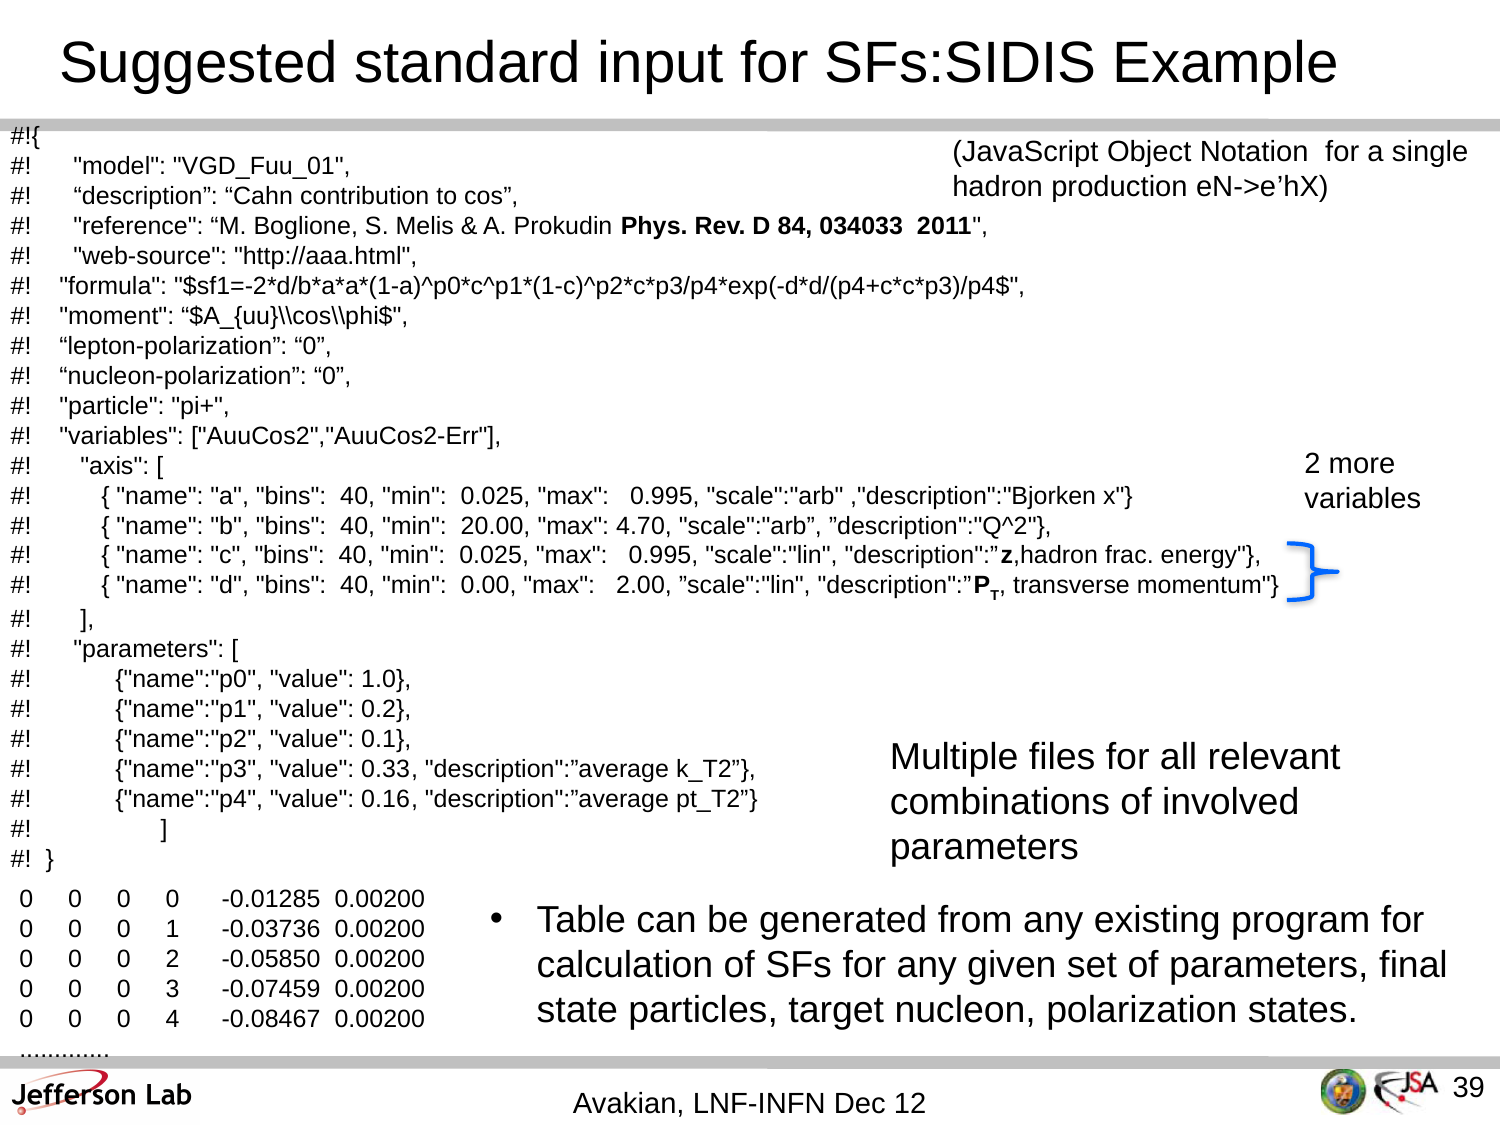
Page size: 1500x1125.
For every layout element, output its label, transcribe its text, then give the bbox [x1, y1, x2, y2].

text_box (JavaScript Object Notation for a single hadron production eN->e’hX) [937, 124, 1488, 210]
text_box 0 0 0 0 -0.01285 0.00200 0 0 0 1 -0.03736 0.00200 0 0 0 2 -0.05850 0.00200 0 0 0 3 -0.07459 0.00200 0 0 0 4 -0.08467 0.00200 ............. [4, 874, 755, 1070]
text_box Table can be generated from any existing program for calculation of SFs for any given set of parameters, final state particles, target nucleon, polarization states. [474, 887, 1500, 1038]
footer Avakian, LNF-INFN Dec 12 [512, 1076, 988, 1118]
picture [0, 1069, 200, 1125]
slide_number 39 [1387, 1060, 1500, 1114]
text_box 2 more variables [1289, 437, 1437, 522]
title Suggested standard input for SFs:SIDIS Example [24, 12, 1375, 105]
text_box [1286, 541, 1340, 603]
text_box #!{ #! "model": "VGD_Fuu_01", #! “description”: “Cahn contribution to cos”, #! "reference": “M. Boglione, S. Melis & A. Prokudin Phys. Rev. D 84, 034033 2011", #! "web-source": "http://aaa.html", #! "formula": "$sf1=-2*d/b*a*a*(1-a)^p0*c^p1*(1-c)^p2*c*p3/p4*exp(-d*d/(p4+c*c*p3)/p4$", #! "moment": “$A_{uu}\\cos\\phi$", #! “lepton-polarization”: “0”, #! “nucleon-polarization”: “0”, #! "particle": "pi+", #! "variables": ["AuuCos2","AuuCos2-Err"], #! "axis": [ #! { "name": "a", "bins": 40, "min": 0.025, "max": 0.995, "scale":"arb" ,"description":"Bjorken x"} #! { "name": "b", "bins": 40, "min": 20.00, "max": 4.70, "scale":"arb”, ”description":"Q^2"}, #! { "name": "c", "bins": 40, "min": 0.025, "max": 0.995, "scale":"lin", "description":”z,hadron frac. energy"}, #! { "name": "d", "bins": 40, "min": 0.00, "max": 2.00, ”scale":"lin", "description":”PT, transverse momentum"} #! ], #! "parameters": [ #! {"name":"p0", "value": 1.0}, #! {"name":"p1", "value": 0.2}, #! {"name":"p2", "value": 0.1}, #! {"name":"p3", "value": 0.33, "description":”average k_T2”}, #! {"name":"p4", "value": 0.16, "description":”average pt_T2”} #! ] #! } [0, 112, 1321, 910]
text_box Multiple files for all relevant combinations of involved parameters [875, 724, 1444, 875]
